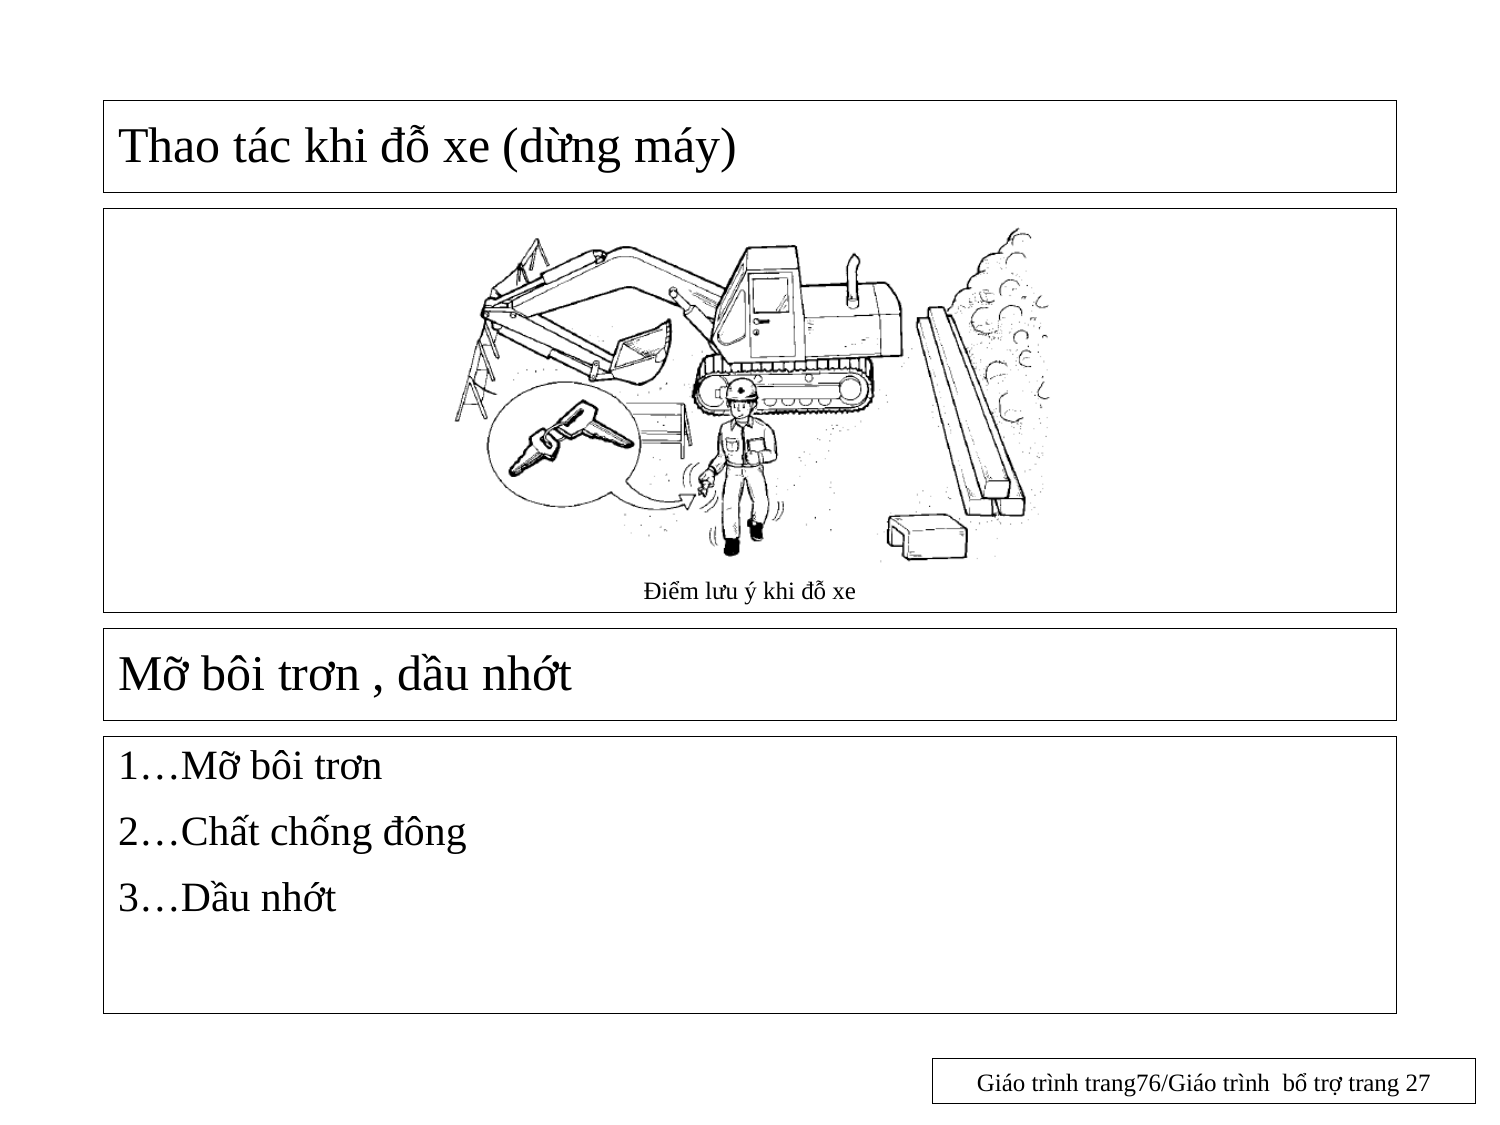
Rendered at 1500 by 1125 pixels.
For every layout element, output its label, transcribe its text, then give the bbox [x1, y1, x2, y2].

title Thao tác khi đỗ xe (dừng máy) [103, 100, 1397, 193]
text_box Mỡ bôi trơn , dầu nhớt [103, 628, 1397, 721]
text_box 1…Mỡ bôi trơn 2…Chất chống đông 3…Dầu nhớt [103, 736, 1397, 1014]
text_box [103, 208, 1397, 613]
text_box Giáo trình trang76/Giáo trình bổ trợ trang 27 [932, 1058, 1476, 1104]
picture [441, 214, 1060, 568]
text_box Điểm lưu ý khi đỗ xe [530, 568, 970, 613]
